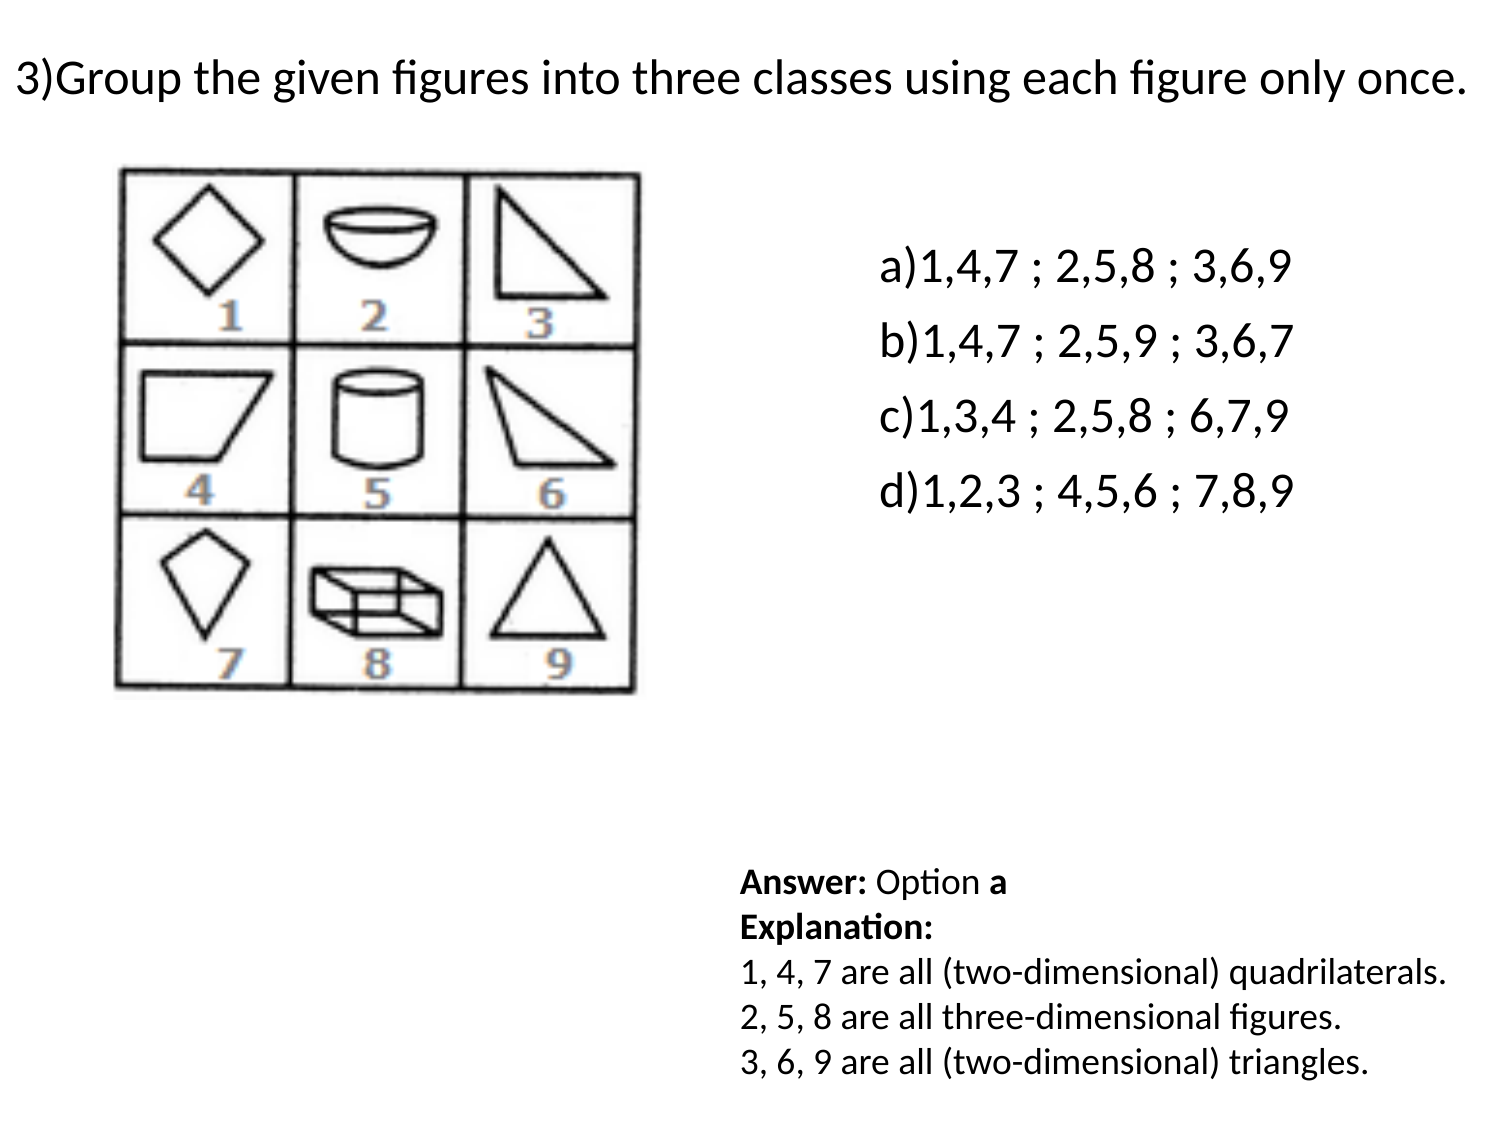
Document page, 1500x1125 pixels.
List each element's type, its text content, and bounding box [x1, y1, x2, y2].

text_box d)1,2,3 ; 4,5,6 ; 7,8,9 [864, 449, 1310, 525]
text_box a)1,4,7 ; 2,5,8 ; 3,6,9 [864, 224, 1308, 299]
text_box 3)Group the given figures into three classes using each figure only once. [0, 37, 1500, 113]
picture [112, 162, 651, 701]
text_box c)1,3,4 ; 2,5,8 ; 6,7,9 [864, 374, 1305, 449]
text_box Answer: Option a Explanation: 1, 4, 7 are all (two-dimensional) quadrilaterals. 2, 5, 8 are all three-dimensional figures. 3, 6, 9 are all (two-dimensional) triangles. [724, 849, 1475, 1090]
text_box b)1,4,7 ; 2,5,9 ; 3,6,7 [864, 299, 1310, 375]
